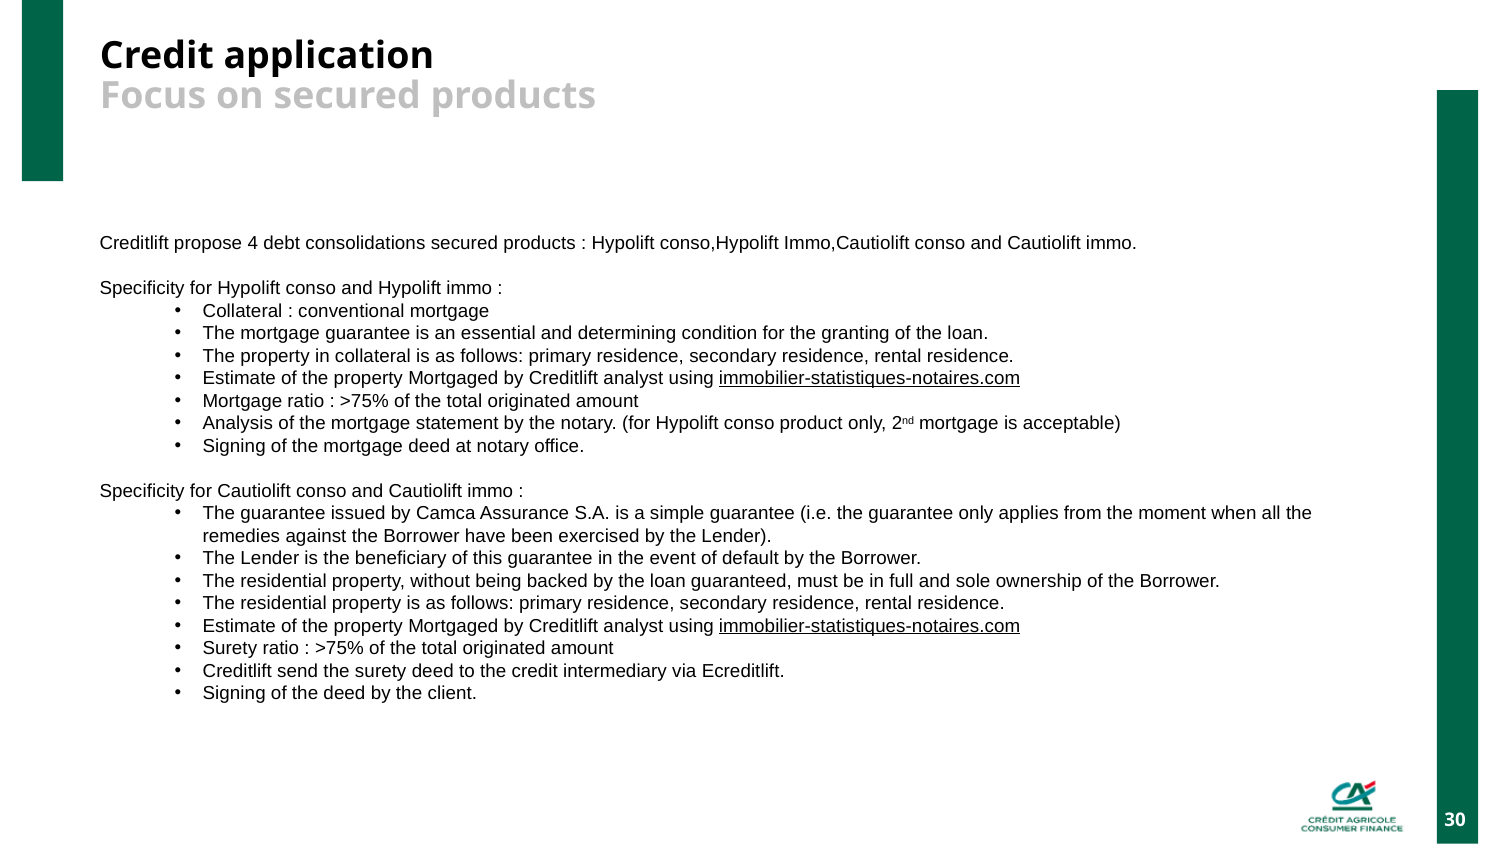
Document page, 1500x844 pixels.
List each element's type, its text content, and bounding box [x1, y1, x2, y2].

picture [1294, 777, 1413, 844]
slide_number 30 [1412, 795, 1499, 844]
title Credit application Focus on secured products [84, 28, 1397, 164]
text_box Creditlift propose 4 debt consolidations secured products : Hypolift conso,Hypolift Immo,Cautiolift conso and Cautiolift immo. Specificity for Hypolift conso and Hypolift immo : Collateral : conventional mortgage The mortgage guarantee is an essential and determining condition for the granting of the loan. The property in collateral is as follows: primary residence, secondary residence, rental residence. Estimate of the property Mortgaged by Creditlift analyst using immobilier-statistiques-notaires.com Mortgage ratio : >75% of the total originated amount Analysis of the mortgage statement by the notary. (for Hypolift conso product only, 2nd mortgage is acceptable) Signing of the mortgage deed at notary office. Specificity for Cautiolift conso and Cautiolift immo : The guarantee issued by Camca Assurance S.A. is a simple guarantee (i.e. the guarantee only applies from the moment when all the remedies against the Borrower have been exercised by the Lender). The Lender is the beneficiary of this guarantee in the event of default by the Borrower. The residential property, without being backed by the loan guaranteed, must be in full and sole ownership of the Borrower. The residential property is as follows: primary residence, secondary residence, rental residence. Estimate of the property Mortgaged by Creditlift analyst using immobilier-statistiques-notaires.com Surety ratio : >75% of the total originated amount Creditlift send the surety deed to the credit intermediary via Ecreditlift. Signing of the deed by the client. [84, 201, 1343, 734]
